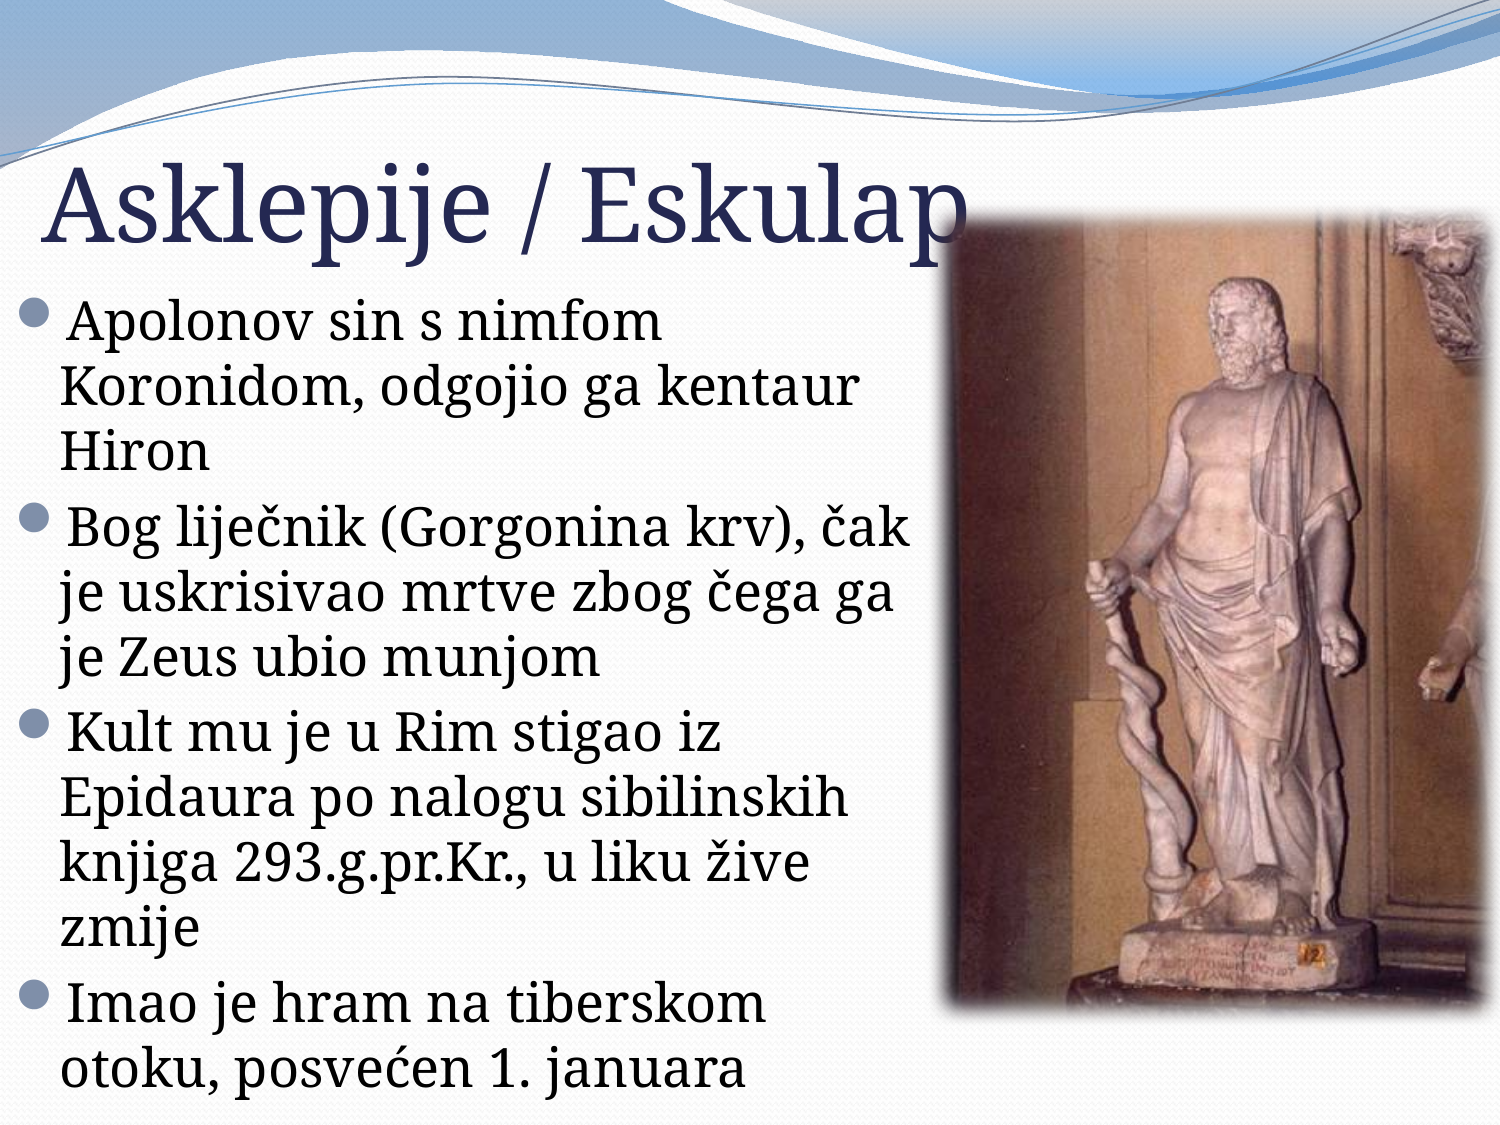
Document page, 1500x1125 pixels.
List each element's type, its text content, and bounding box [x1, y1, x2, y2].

list Apolonov sin s nimfom Koronidom, odgojio ga kentaur Hiron Bog liječnik (Gorgonina krv), čak je uskrisivao mrtve zbog čega ga je Zeus ubio munjom Kult mu je u Rim stigao iz Epidaura po nalogu sibilinskih knjiga 293.g.pr.Kr., u liku žive zmije Imao je hram na tiberskom otoku, posvećen 1. januara [0, 278, 928, 1125]
title Asklepije / Eskulap [41, 90, 1392, 264]
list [925, 201, 1500, 1024]
